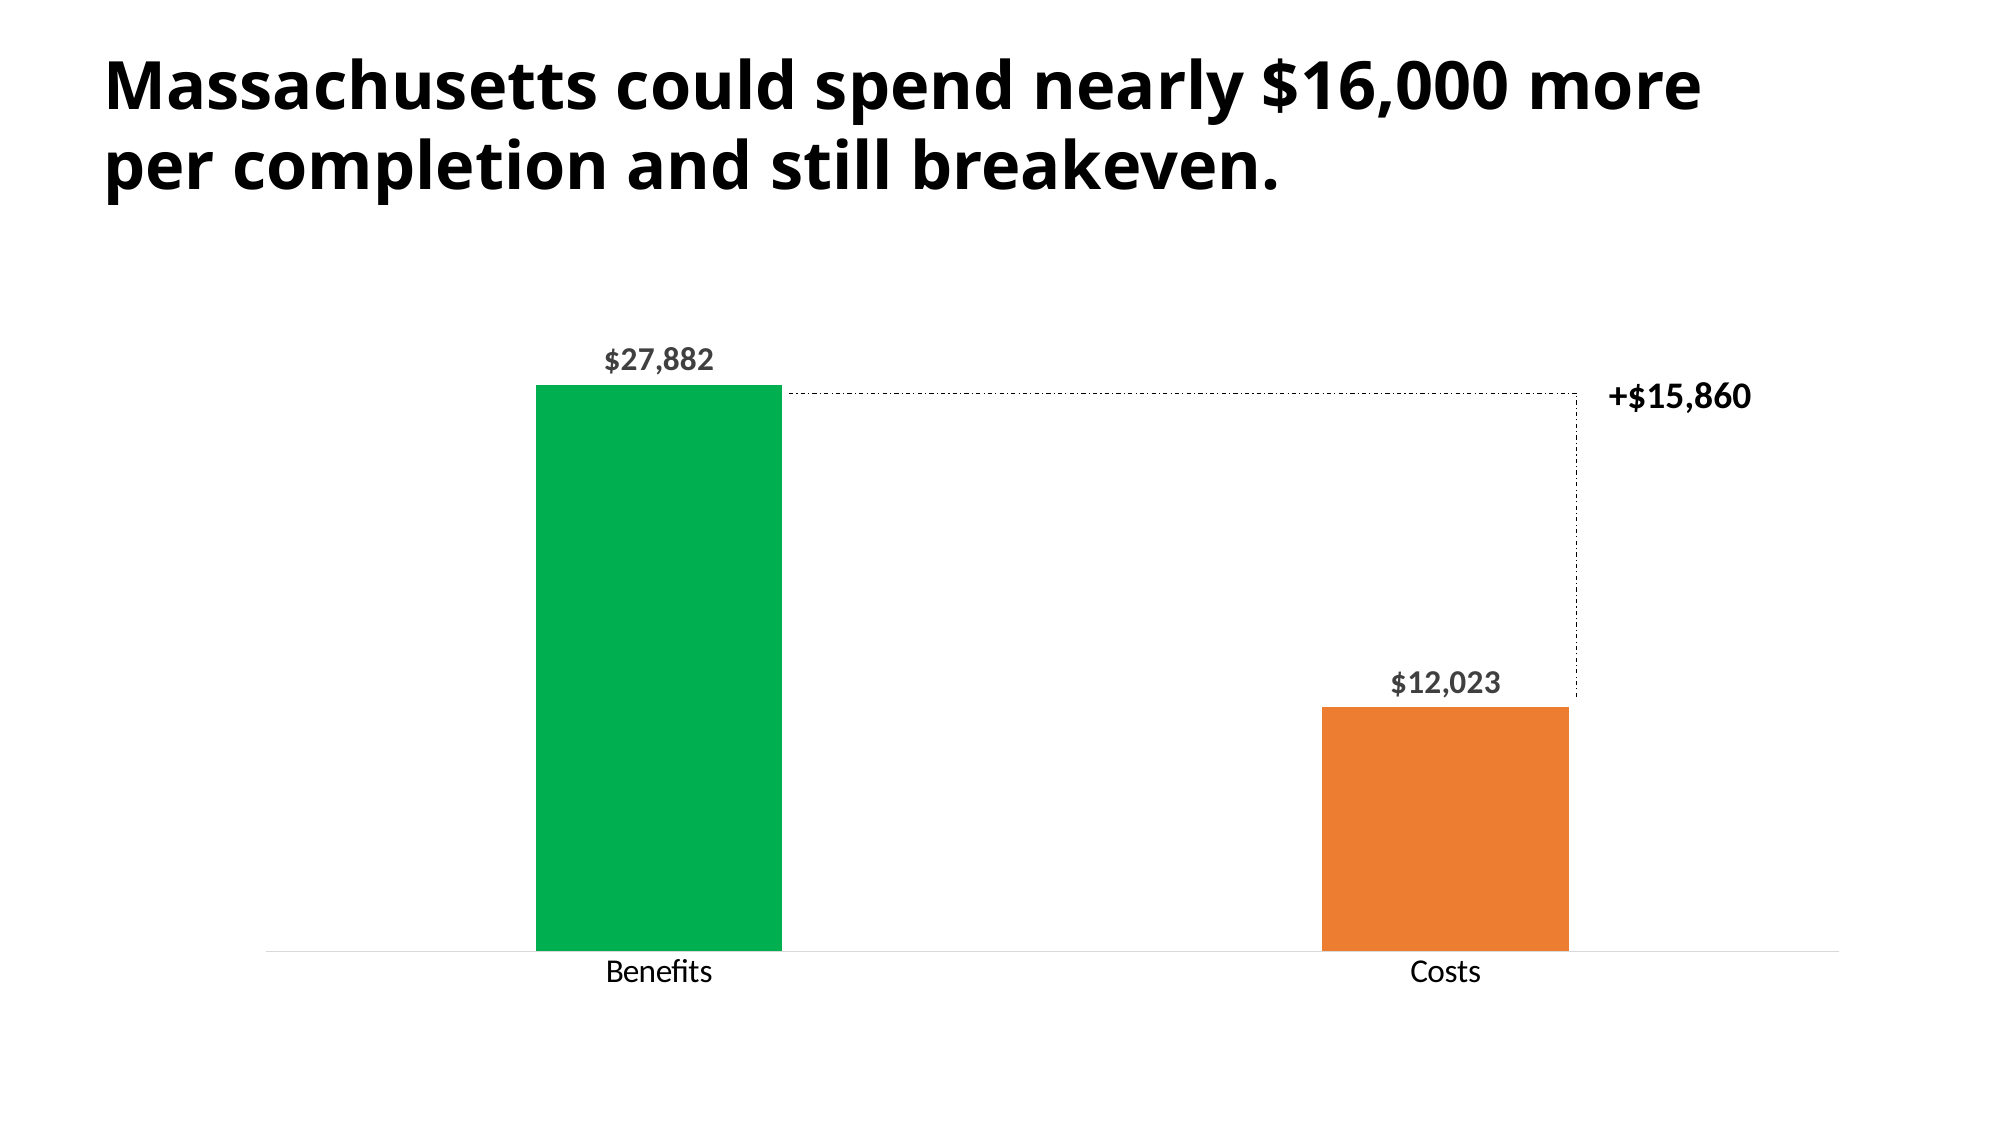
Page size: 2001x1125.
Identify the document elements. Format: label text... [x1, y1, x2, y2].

chart [232, 328, 1872, 1004]
text_box Massachusetts could spend nearly $16,000 more per completion and still breakeven. [83, 32, 1984, 213]
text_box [789, 393, 1577, 697]
